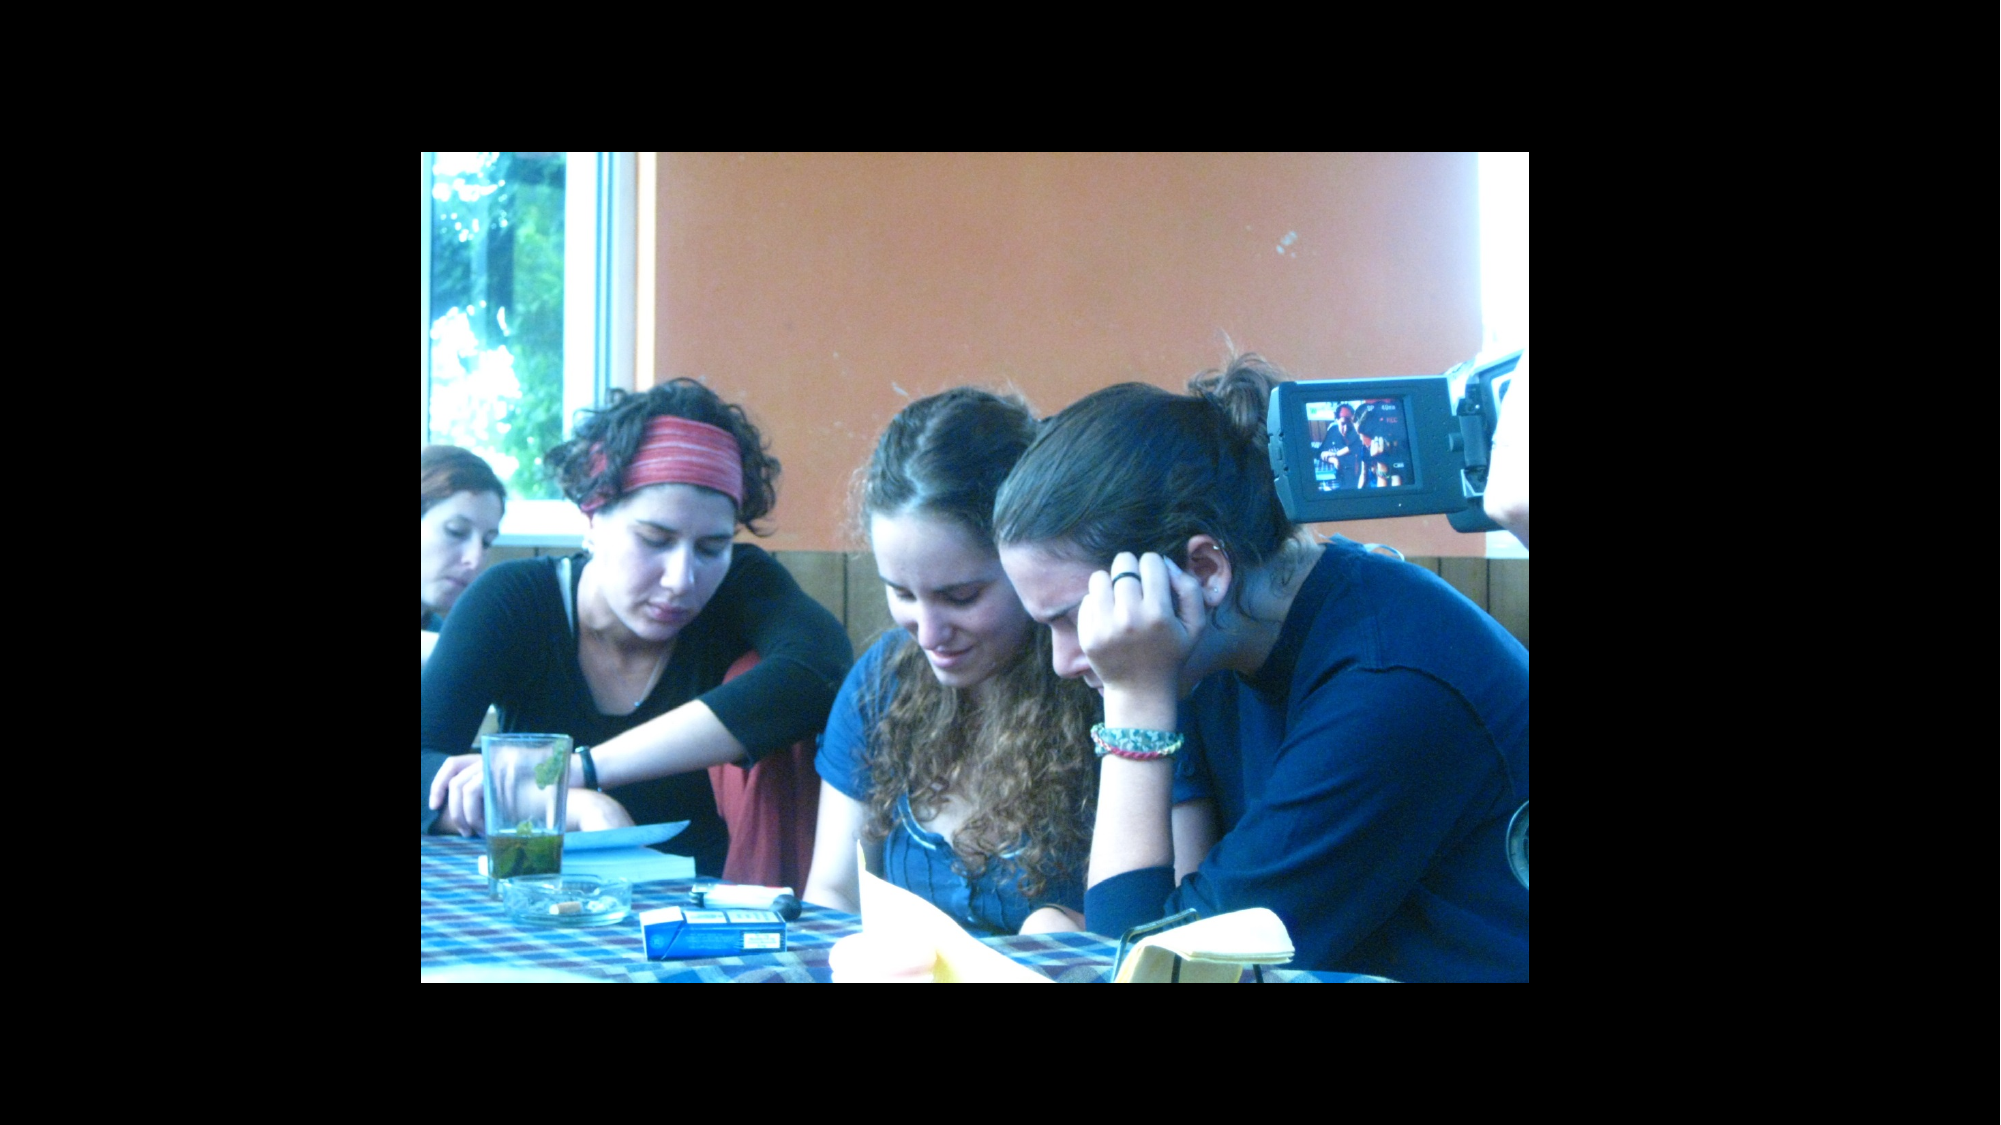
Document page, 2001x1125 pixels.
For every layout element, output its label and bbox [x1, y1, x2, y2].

list [421, 152, 1529, 983]
